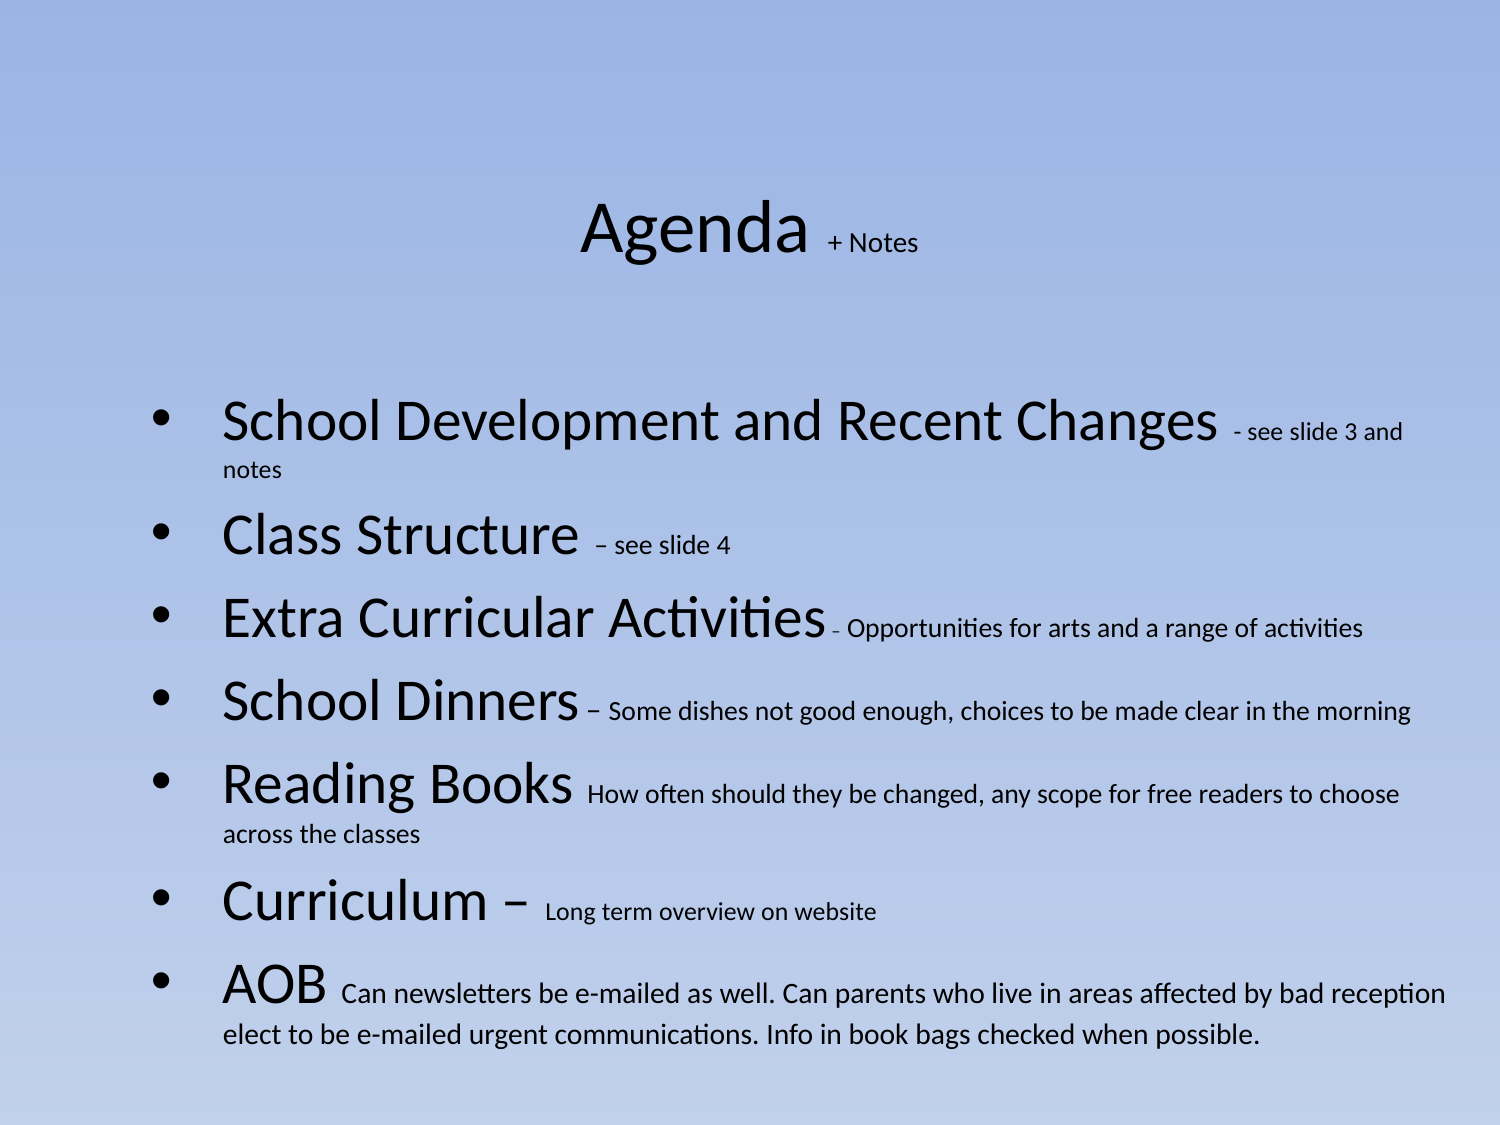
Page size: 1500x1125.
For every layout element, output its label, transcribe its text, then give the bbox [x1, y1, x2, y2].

title Agenda + Notes [112, 101, 1388, 343]
subtitle School Development and Recent Changes - see slide 3 and notes Class Structure – see slide 4 Extra Curricular Activities – Opportunities for arts and a range of activities School Dinners – Some dishes not good enough, choices to be made clear in the morning Reading Books How often should they be changed, any scope for free readers to choose across the classes Curriculum – Long term overview on website AOB Can newsletters be e-mailed as well. Can parents who live in areas affected by bad reception elect to be e-mailed urgent communications. Info in book bags checked when possible. [135, 373, 1471, 1059]
